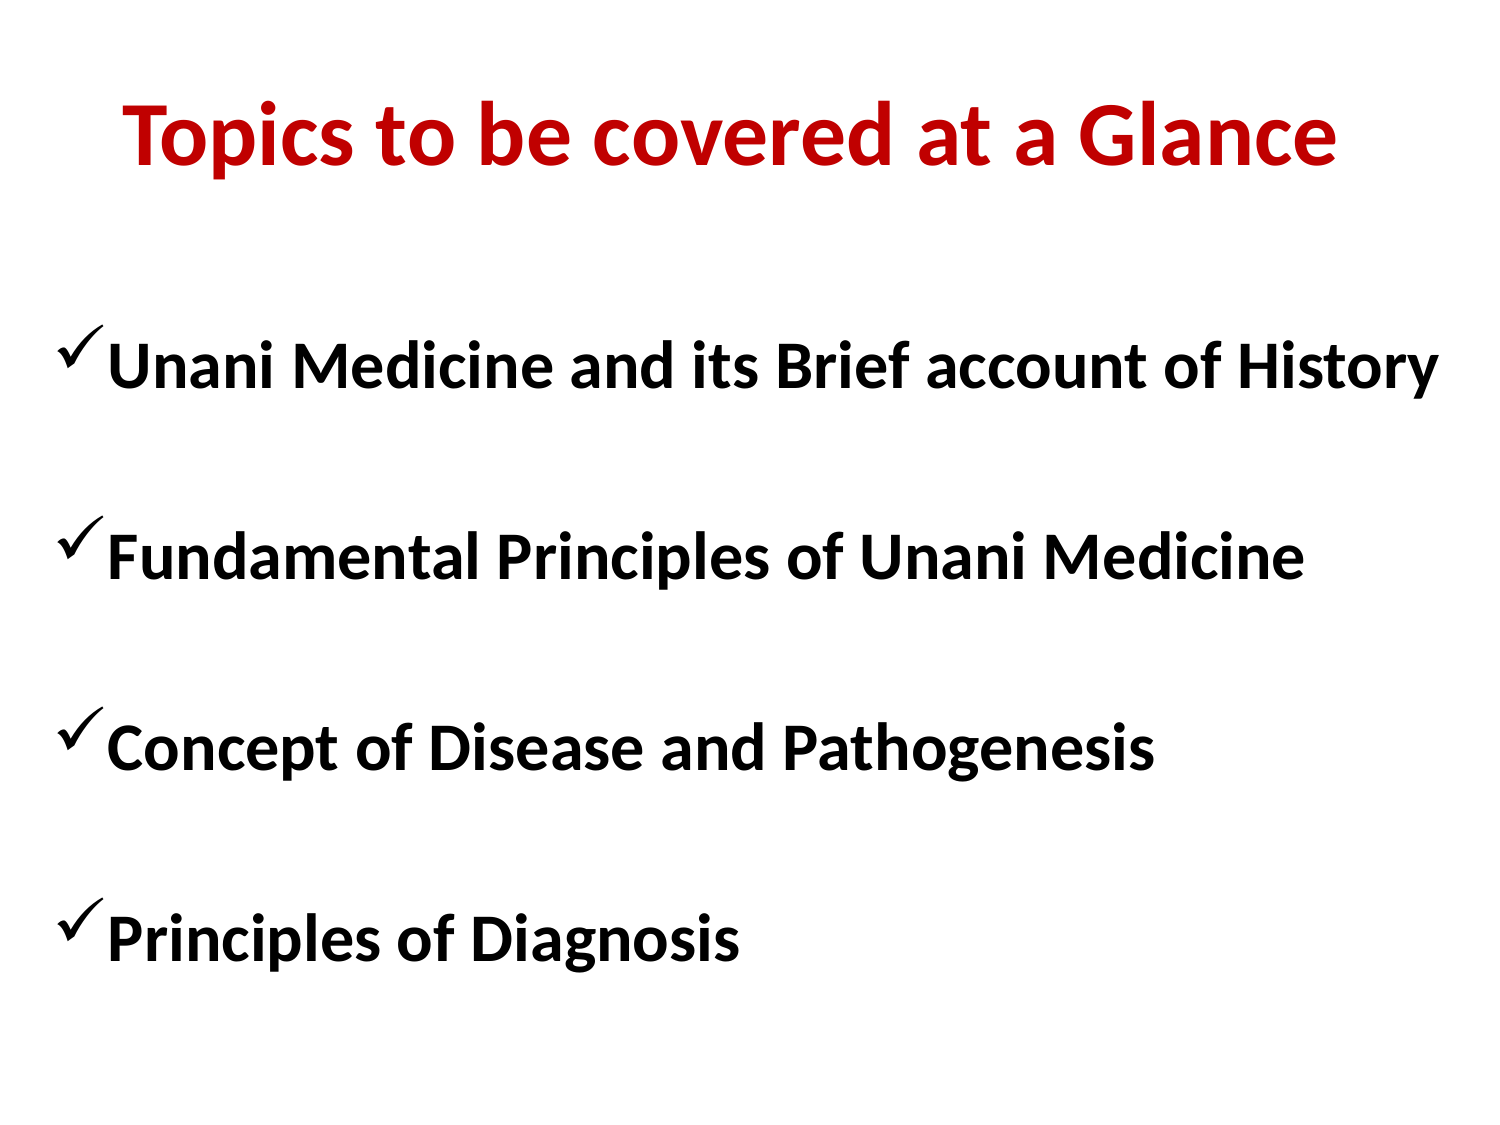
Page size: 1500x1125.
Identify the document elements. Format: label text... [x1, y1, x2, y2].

list Unani Medicine and its Brief account of History Fundamental Principles of Unani Medicine Concept of Disease and Pathogenesis Principles of Diagnosis [37, 312, 1463, 1063]
title Topics to be covered at a Glance [37, 45, 1425, 213]
